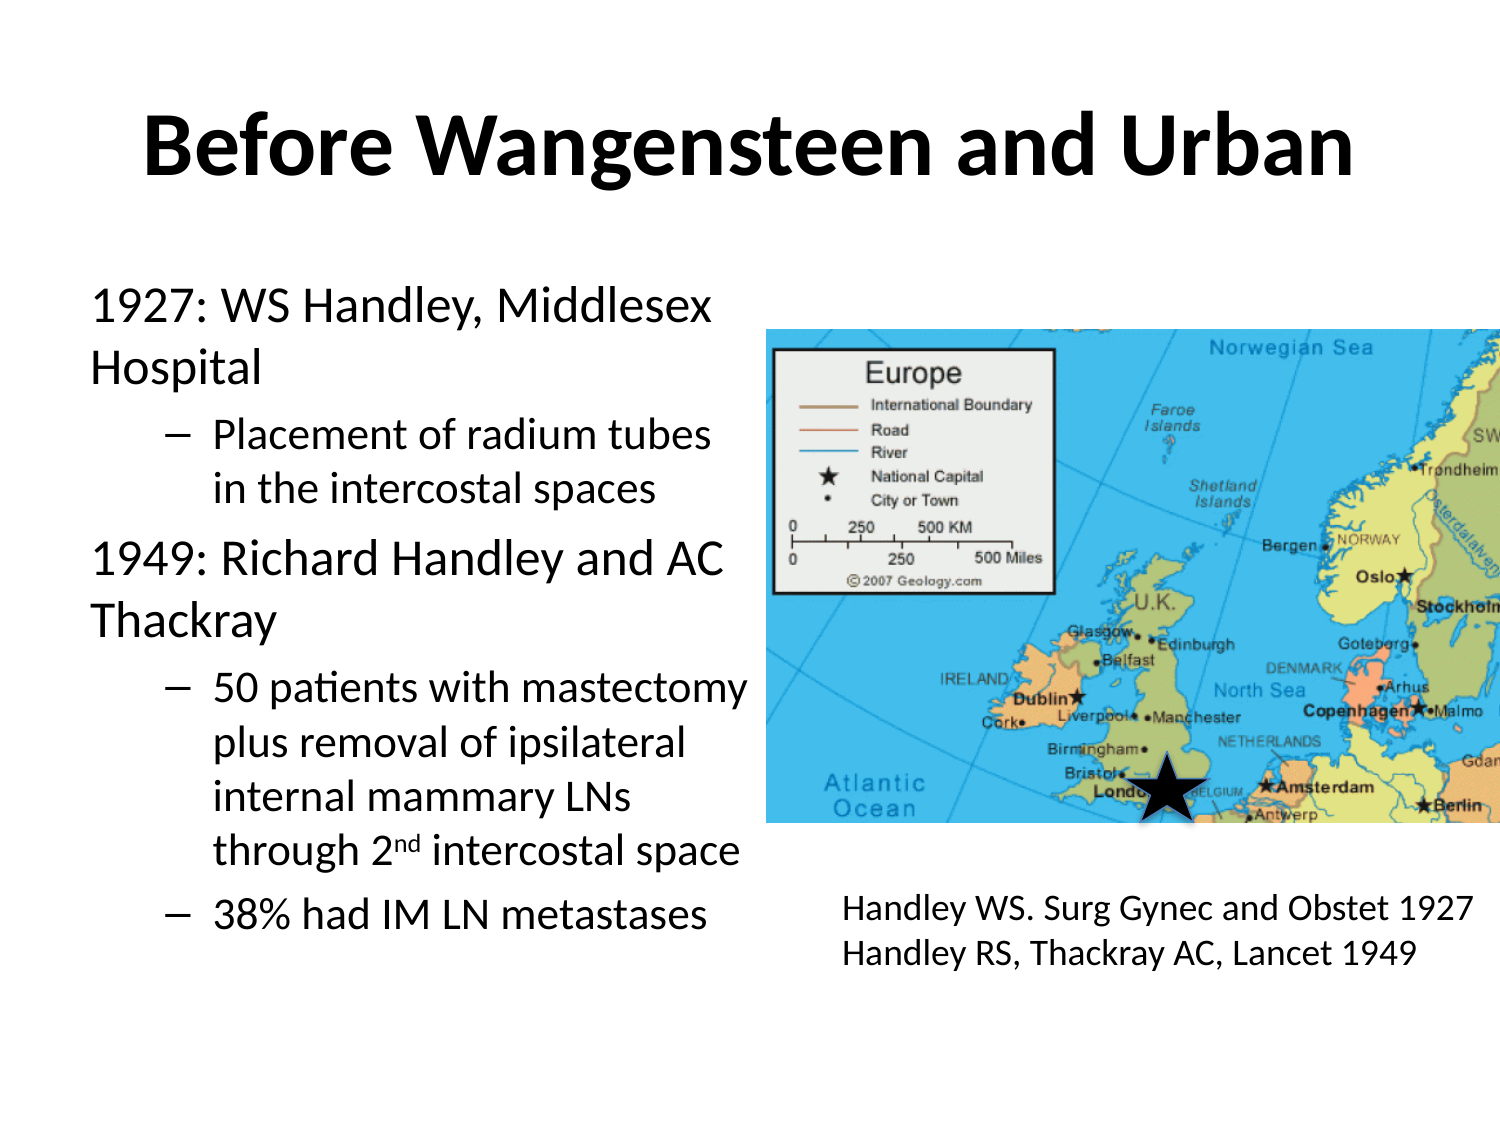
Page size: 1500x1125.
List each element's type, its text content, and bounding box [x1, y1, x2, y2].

list 1927: WS Handley, Middlesex Hospital Placement of radium tubes in the intercostal spaces 1949: Richard Handley and AC Thackray 50 patients with mastectomy plus removal of ipsilateral internal mammary LNs through 2nd intercostal space 38% had IM LN metastases [75, 262, 767, 1005]
text_box Handley WS. Surg Gynec and Obstet 1927 Handley RS, Thackray AC, Lancet 1949 [827, 875, 1500, 981]
picture [765, 329, 1500, 823]
title Before Wangensteen and Urban [75, 45, 1425, 233]
